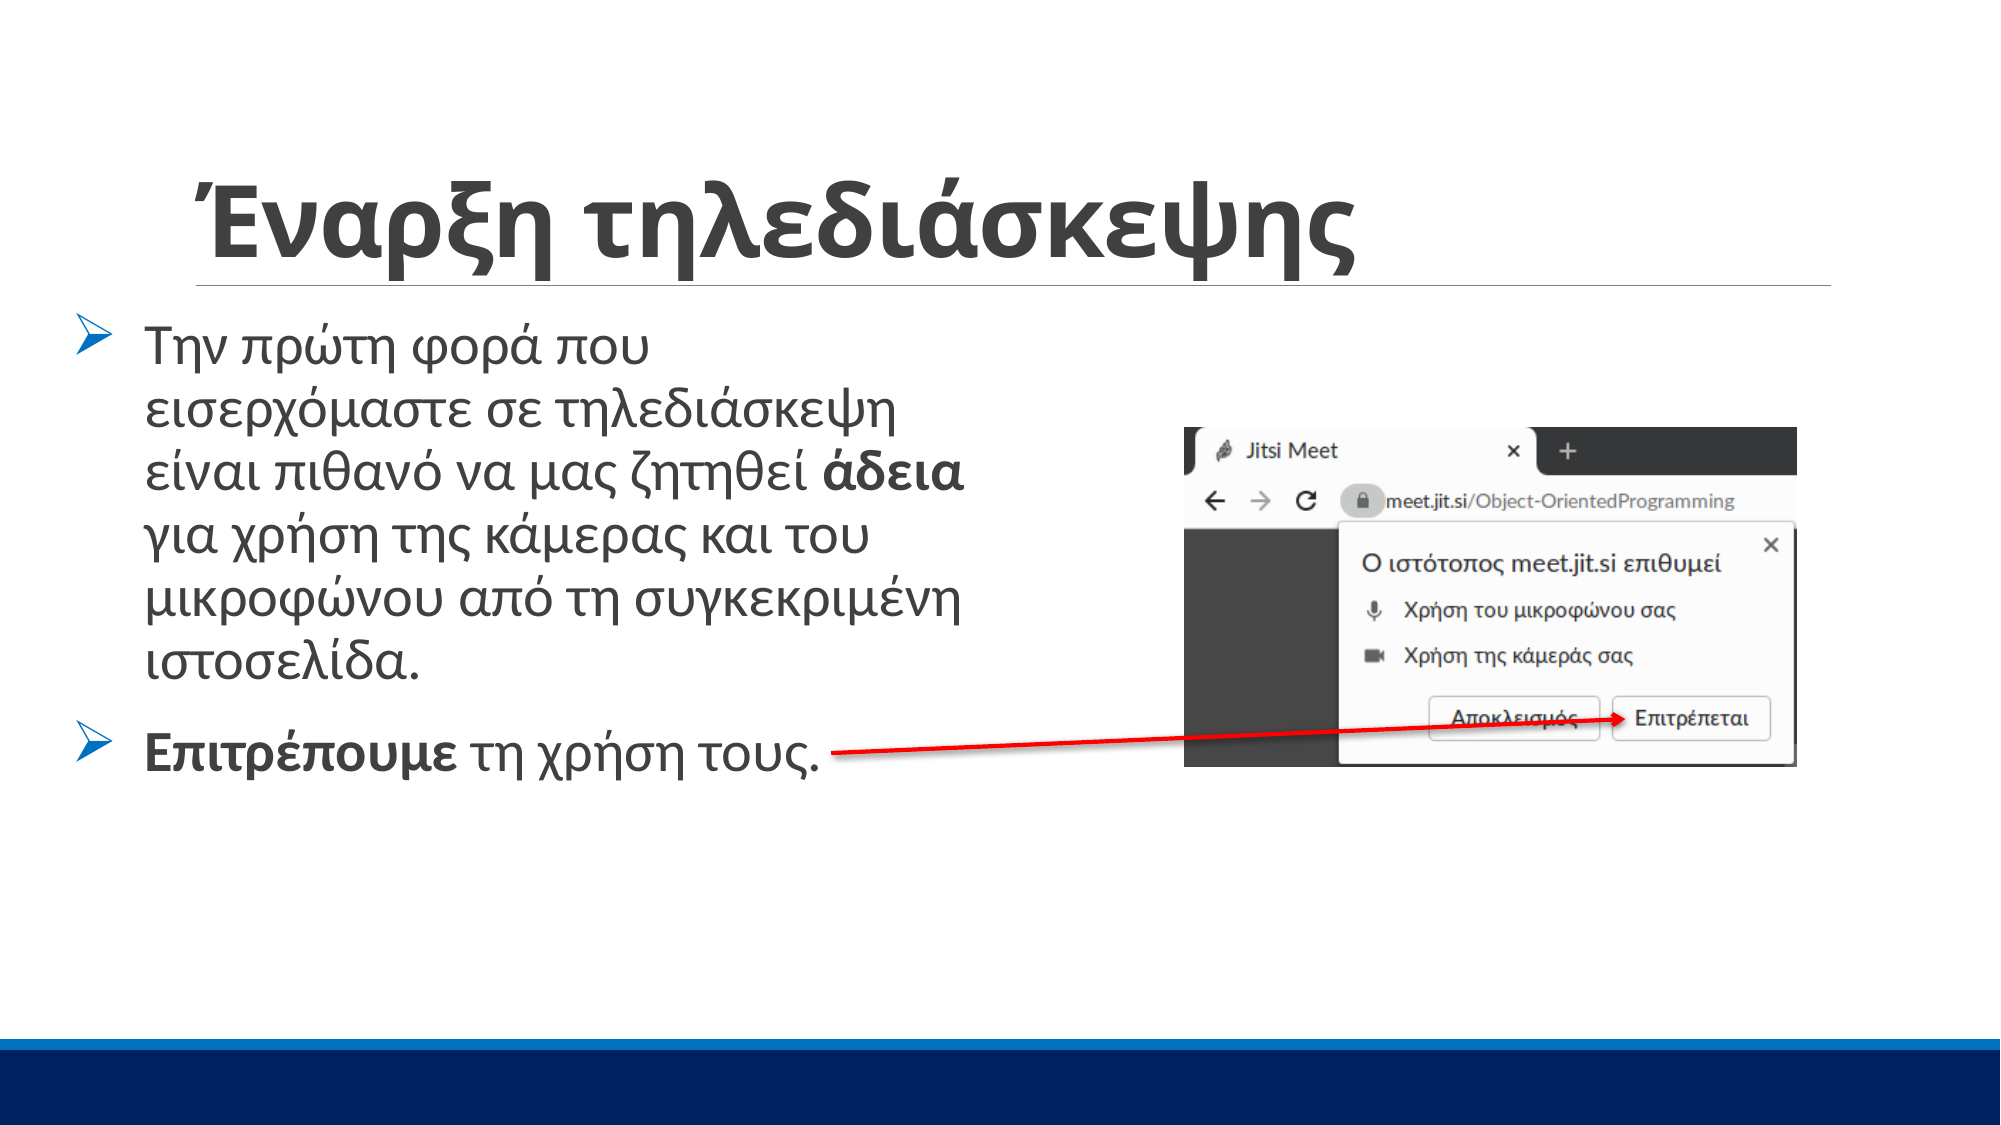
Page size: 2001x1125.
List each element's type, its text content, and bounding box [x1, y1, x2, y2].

picture [1183, 426, 1797, 768]
list Την πρώτη φορά που εισερχόμαστε σε τηλεδιάσκεψη είναι πιθανό να μας ζητηθεί άδεια για χρήση της κάμερας και του μικροφώνου από τη συγκεκριμένη ιστοσελίδα. Επιτρέπουμε τη χρήση τους. [71, 306, 993, 1020]
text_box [830, 718, 1626, 754]
title Έναρξη τηλεδιάσκεψης [180, 47, 1830, 285]
